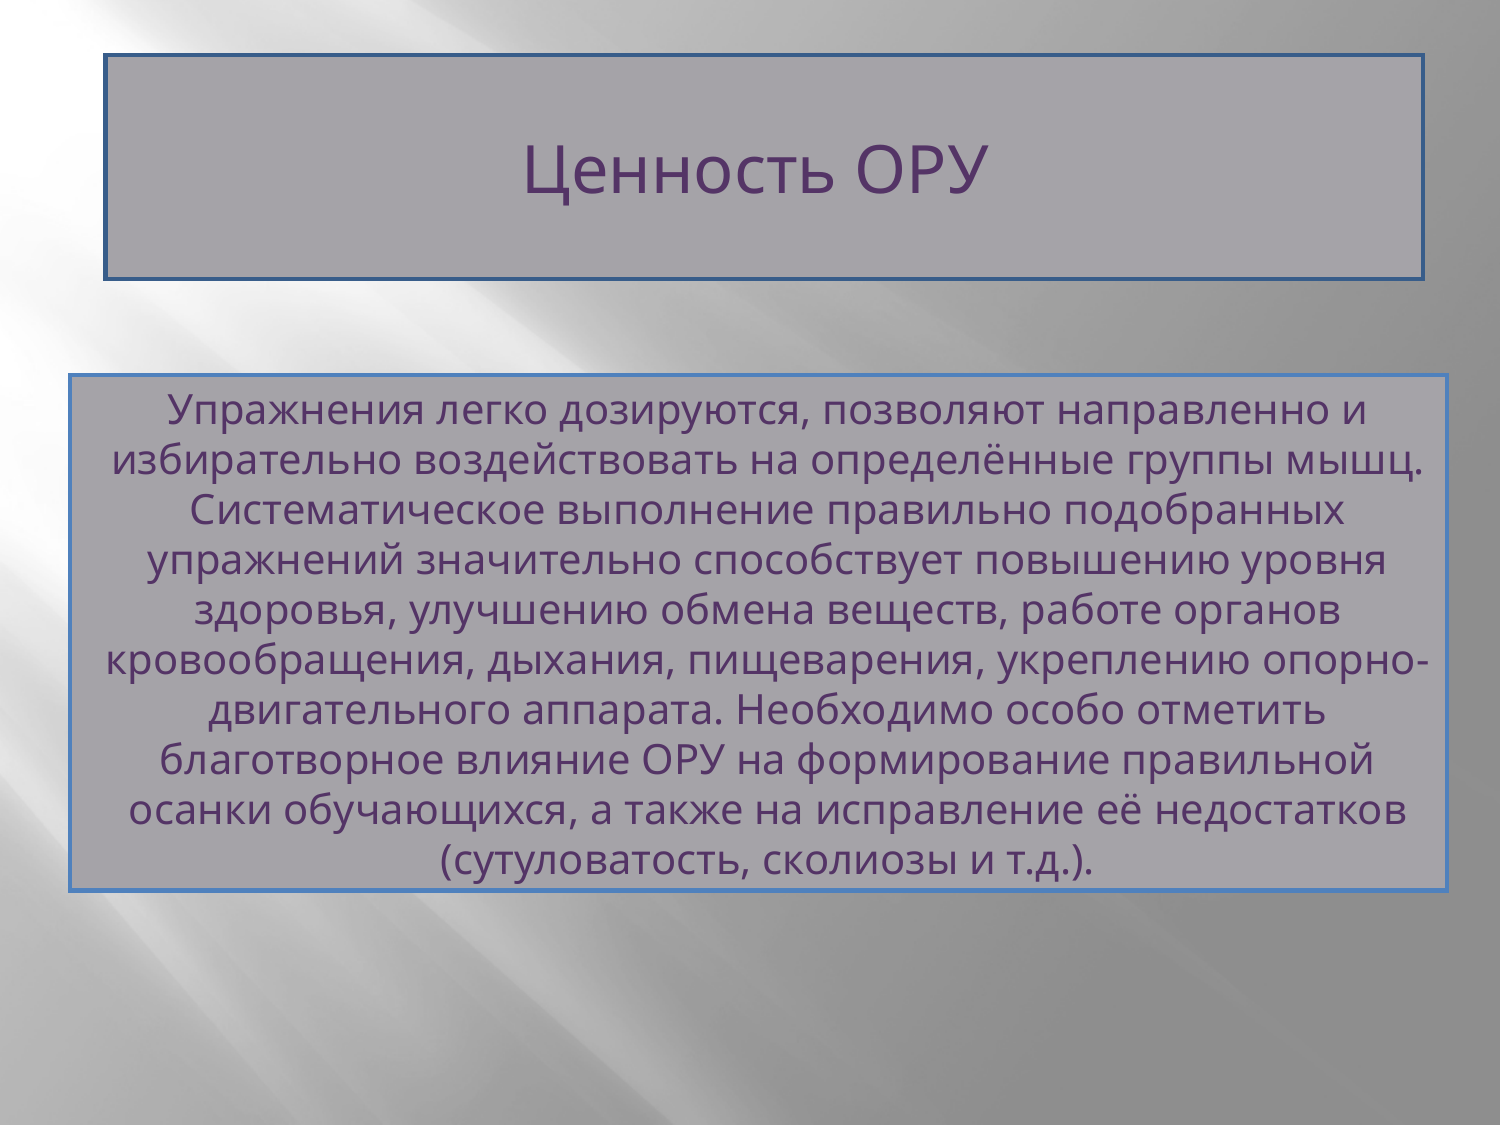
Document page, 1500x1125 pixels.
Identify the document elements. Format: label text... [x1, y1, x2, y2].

text_box Ценность ОРУ [105, 54, 1424, 279]
text_box Упражнения легко дозируются, позволяют направленно и избирательно воздействовать на определённые группы мышц. Систематическое выполнение правильно подобранных упражнений значительно способствует повышению уровня здоровья, улучшению обмена веществ, работе органов кровообращения, дыхания, пищеварения, укреплению опорно-двигательного аппарата. Необходимо особо отметить благотворное влияние ОРУ на формирование правильной осанки обучающихся, а также на исправление её недостатков (сутуловатость, сколиозы и т.д.). [70, 374, 1447, 891]
